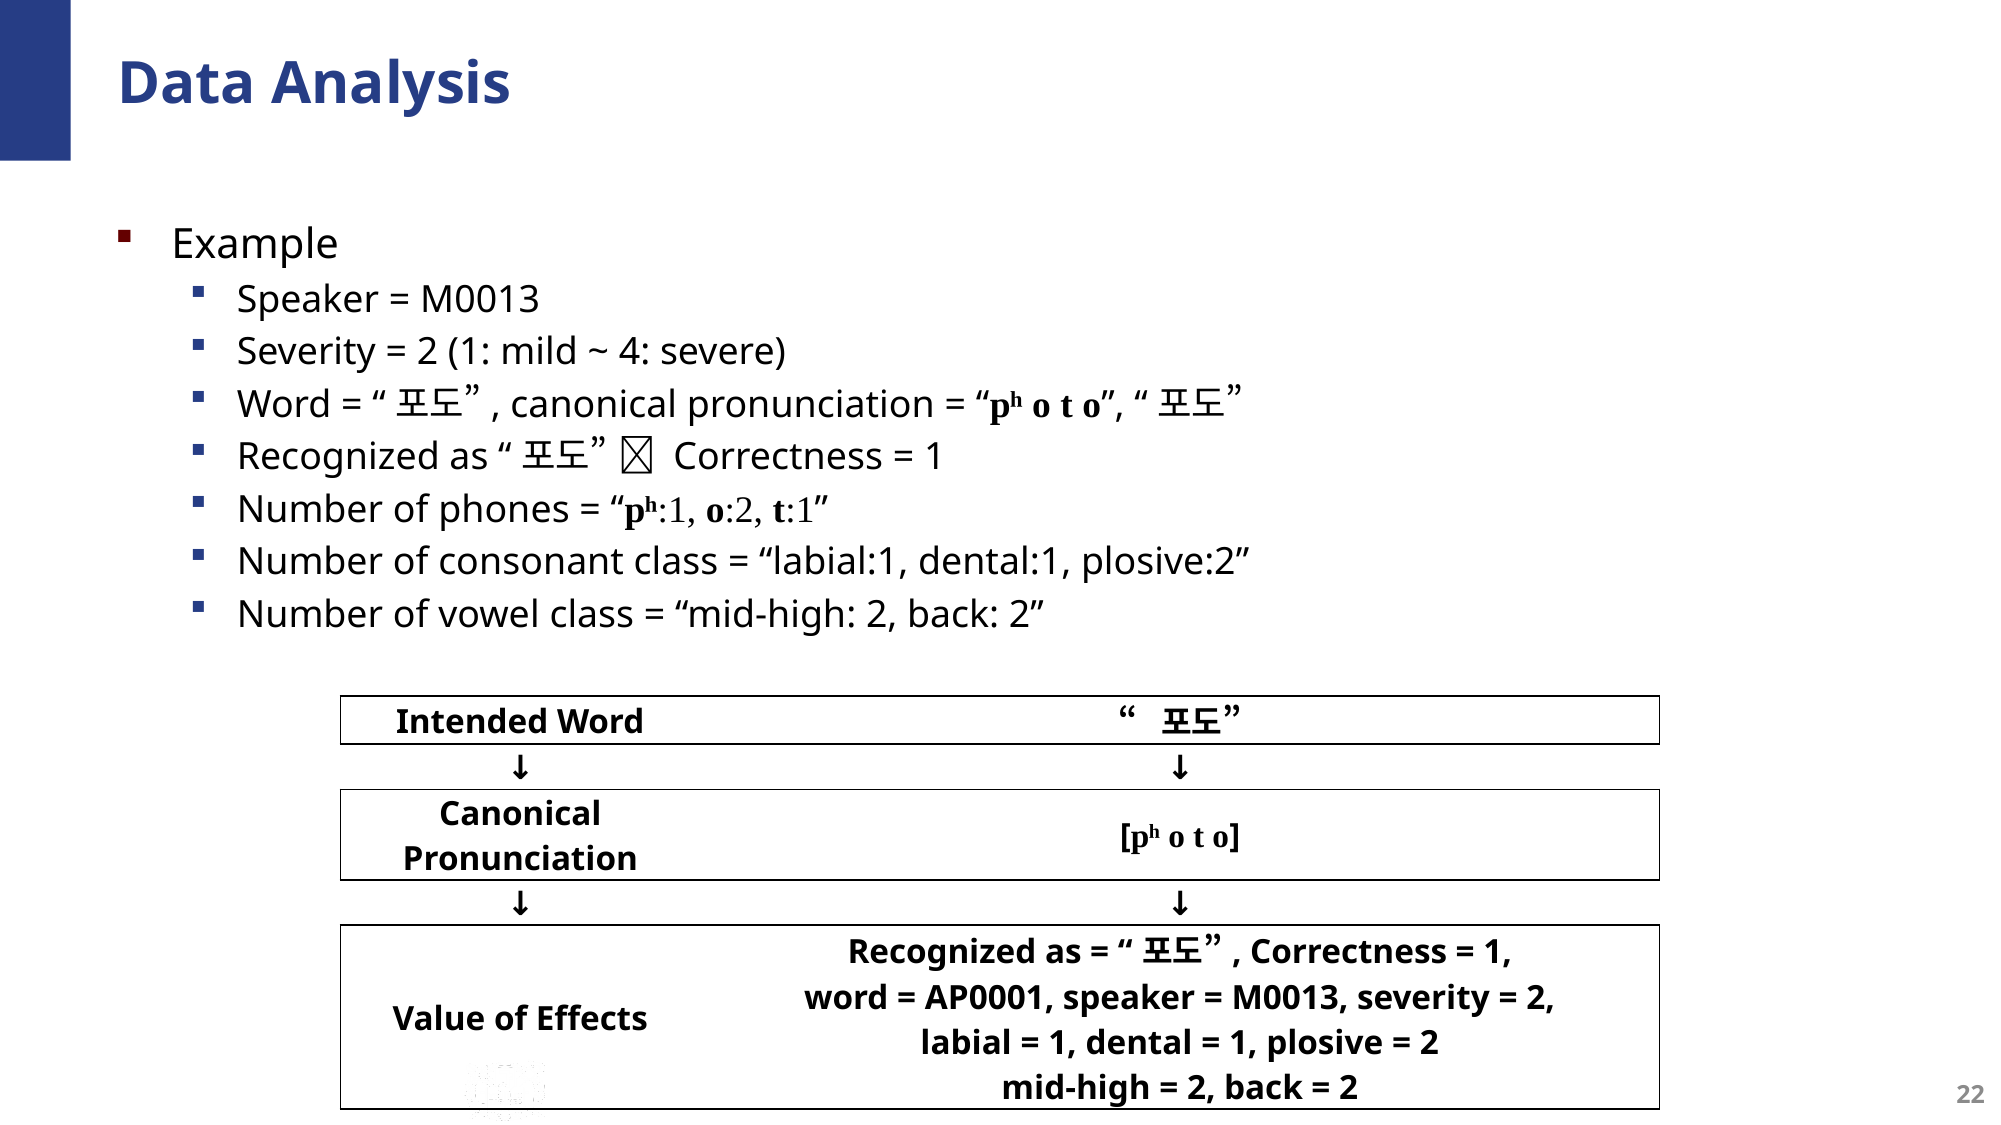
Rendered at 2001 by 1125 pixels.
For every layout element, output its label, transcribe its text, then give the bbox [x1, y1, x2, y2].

table_header “포도” [701, 697, 1659, 743]
table_cell Value of Effects [341, 926, 701, 1108]
table_cell ↓ [701, 745, 1660, 789]
table_cell ↓ [701, 881, 1660, 924]
table_cell [pʰ o t o] [701, 790, 1659, 879]
title Data Analysis [102, 35, 1615, 126]
slide_number 22 [1533, 1065, 2000, 1125]
table_cell Recognized as = “포도”, Correctness = 1, word = AP0001, speaker = M0013, severity = 2, labial = 1, dental = 1, plosive = 2 mid-high = 2, back = 2 [701, 926, 1659, 1108]
table_cell ↓ [340, 881, 701, 924]
picture [464, 1110, 545, 1121]
table_header Intended Word [341, 697, 701, 743]
list Example Speaker = M0013 Severity = 2 (1: mild ~ 4: severe) Word = “포도”, canonical pronunciation = “pʰ o t o”, “포도” Recognized as “포도”  Correctness = 1 Number of phones = “pʰ:1, o:2, t:1” Number of consonant class = “labial:1, dental:1, plosive:2” Number of vowel class = “mid-high: 2, back: 2” [99, 184, 1900, 1005]
table_cell Canonical Pronunciation [341, 790, 701, 879]
table_cell ↓ [340, 745, 701, 789]
